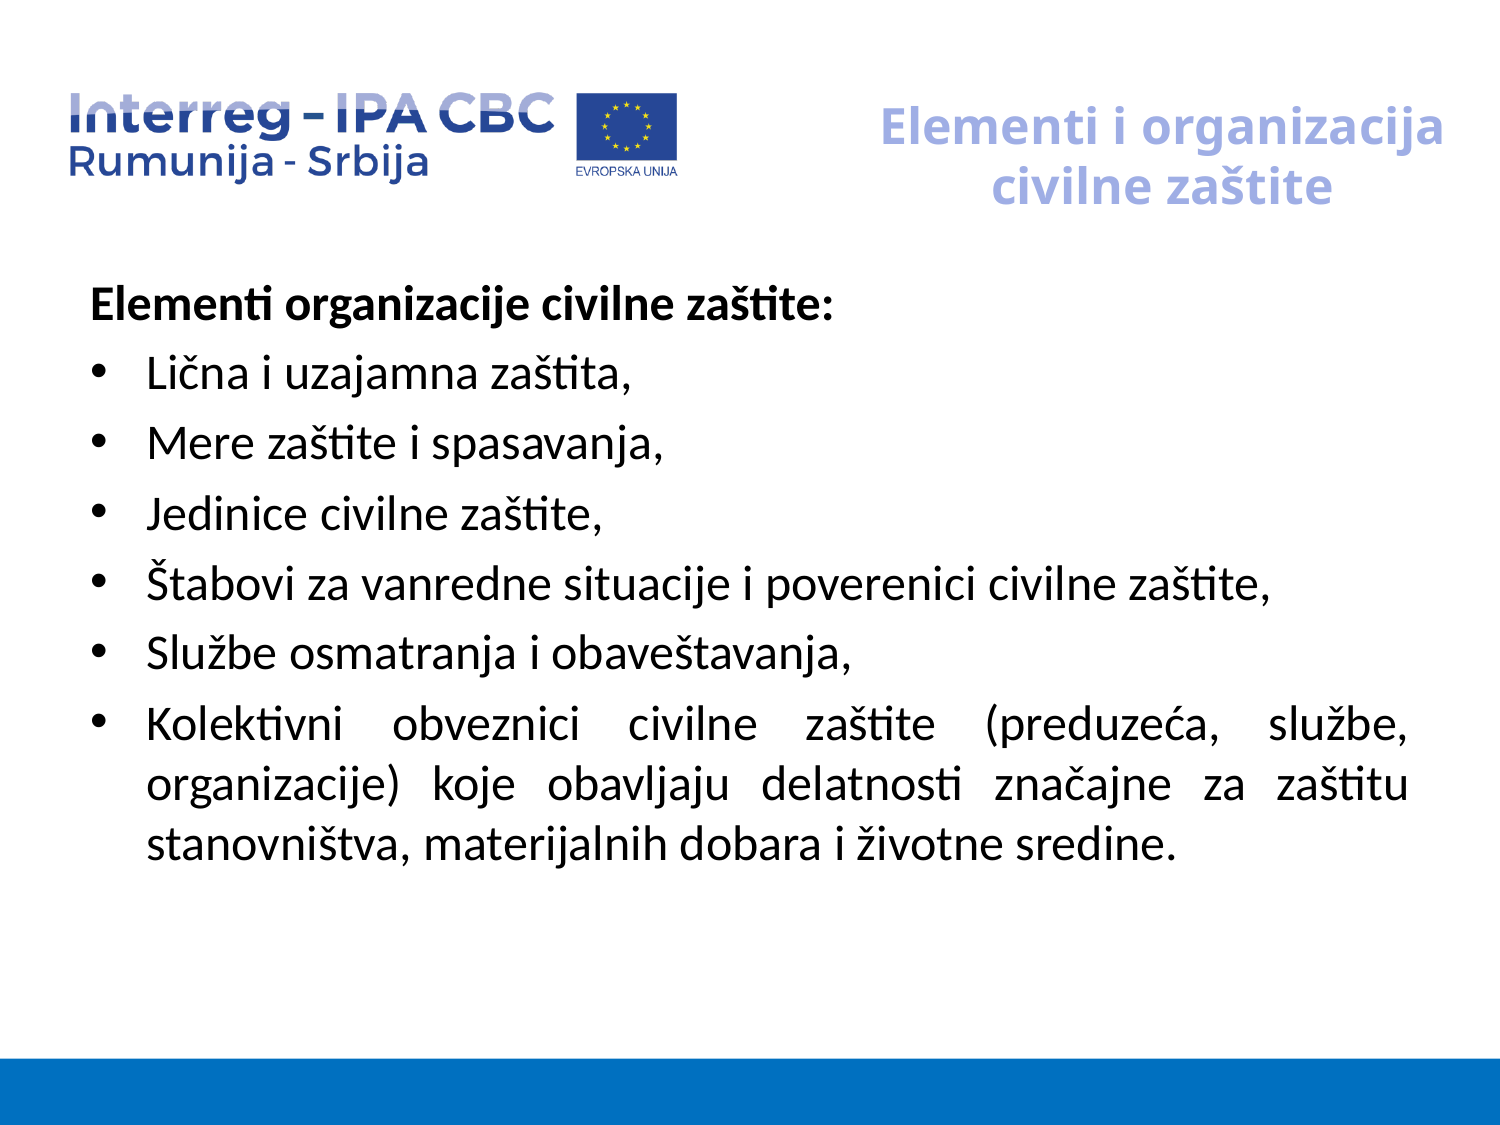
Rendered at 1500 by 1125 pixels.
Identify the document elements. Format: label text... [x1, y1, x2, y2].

picture [41, 63, 706, 206]
list Elementi organizacije civilne zaštite: Lična i uzajamna zaštita, Mere zaštite i spasavanja, Jedinice civilne zaštite, Štabovi za vanredne situacije i poverenici civilne zaštite, Službe osmatranja i obaveštavanja, Kolektivni obveznici civilne zaštite (preduzeća, službe, organizacije) koje obavljaju delatnosti značajne za zaštitu stanovništva, materijalnih dobara i životne sredine. [75, 262, 1425, 1005]
title Elementi i organizacija civilne zaštite [825, 66, 1500, 244]
